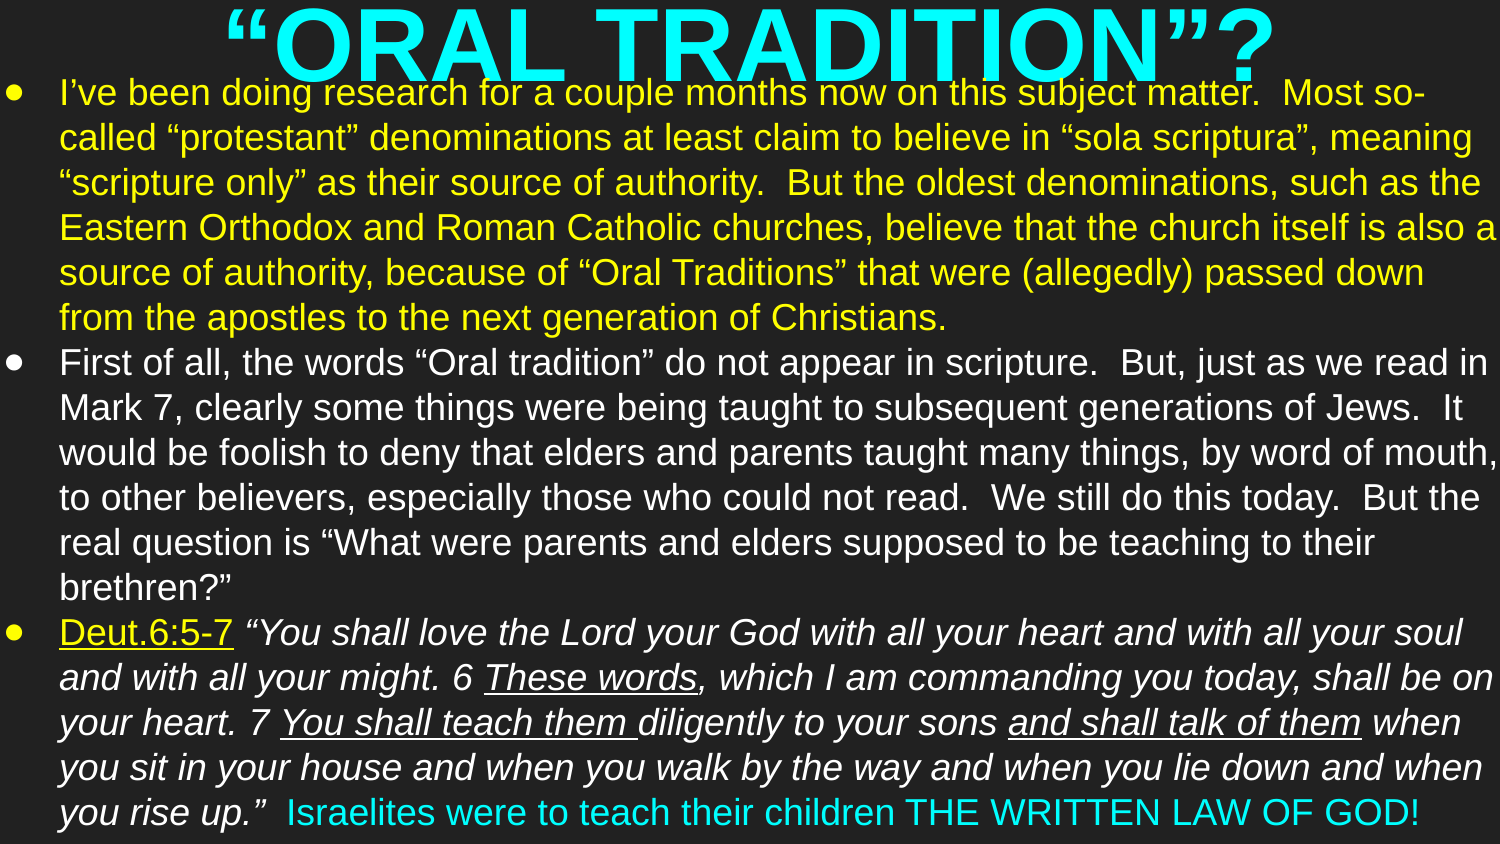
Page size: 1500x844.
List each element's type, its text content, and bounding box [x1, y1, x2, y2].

subtitle I’ve been doing research for a couple months now on this subject matter. Most so-called “protestant” denominations at least claim to believe in “sola scriptura”, meaning “scripture only” as their source of authority. But the oldest denominations, such as the Eastern Orthodox and Roman Catholic churches, believe that the church itself is also a source of authority, because of “Oral Traditions” that were (allegedly) passed down from the apostles to the next generation of Christians. First of all, the words “Oral tradition” do not appear in scripture. But, just as we read in Mark 7, clearly some things were being taught to subsequent generations of Jews. It would be foolish to deny that elders and parents taught many things, by word of mouth, to other believers, especially those who could not read. We still do this today. But the real question is “What were parents and elders supposed to be teaching to their brethren?” Deut.6:5-7 “You shall love the Lord your God with all your heart and with all your soul and with all your might. 6 These words, which I am commanding you today, shall be on your heart. 7 You shall teach them diligently to your sons and shall talk of them when you sit in your house and when you walk by the way and when you lie down and when you rise up.” Israelites were to teach their children THE WRITTEN LAW OF GOD! [0, 53, 1500, 844]
title “ORAL TRADITION”? [0, 0, 1500, 53]
